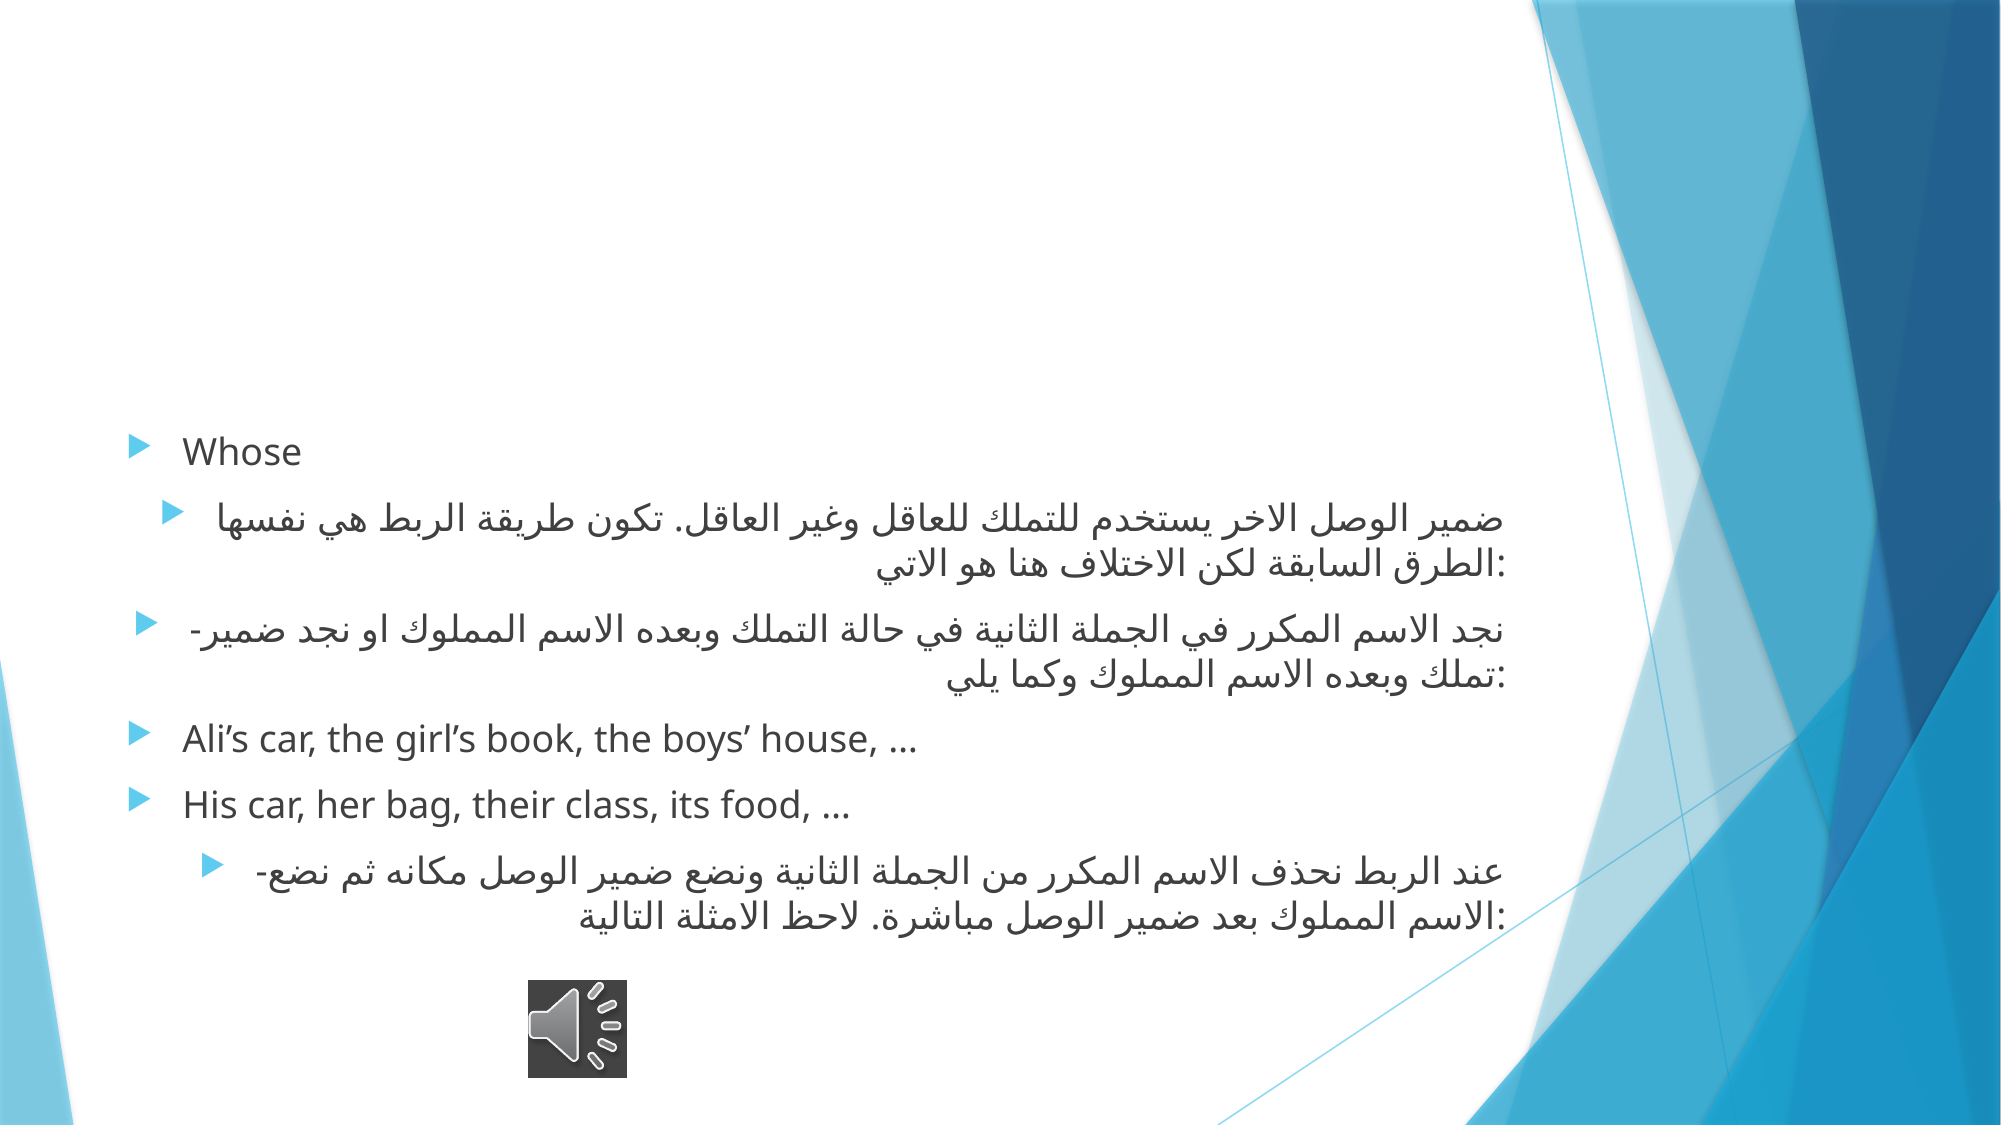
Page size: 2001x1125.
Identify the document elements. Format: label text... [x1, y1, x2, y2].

picture [526, 978, 628, 1080]
list Whose ضمير الوصل الاخر يستخدم للتملك للعاقل وغير العاقل. تكون طريقة الربط هي نفسها الطرق السابقة لكن الاختلاف هنا هو الاتي: -نجد الاسم المكرر في الجملة الثانية في حالة التملك وبعده الاسم المملوك او نجد ضمير تملك وبعده الاسم المملوك وكما يلي: Ali’s car, the girl’s book, the boys’ house, … His car, her bag, their class, its food, … -عند الربط نحذف الاسم المكرر من الجملة الثانية ونضع ضمير الوصل مكانه ثم نضع الاسم المملوك بعد ضمير الوصل مباشرة. لاحظ الامثلة التالية: [111, 354, 1522, 992]
